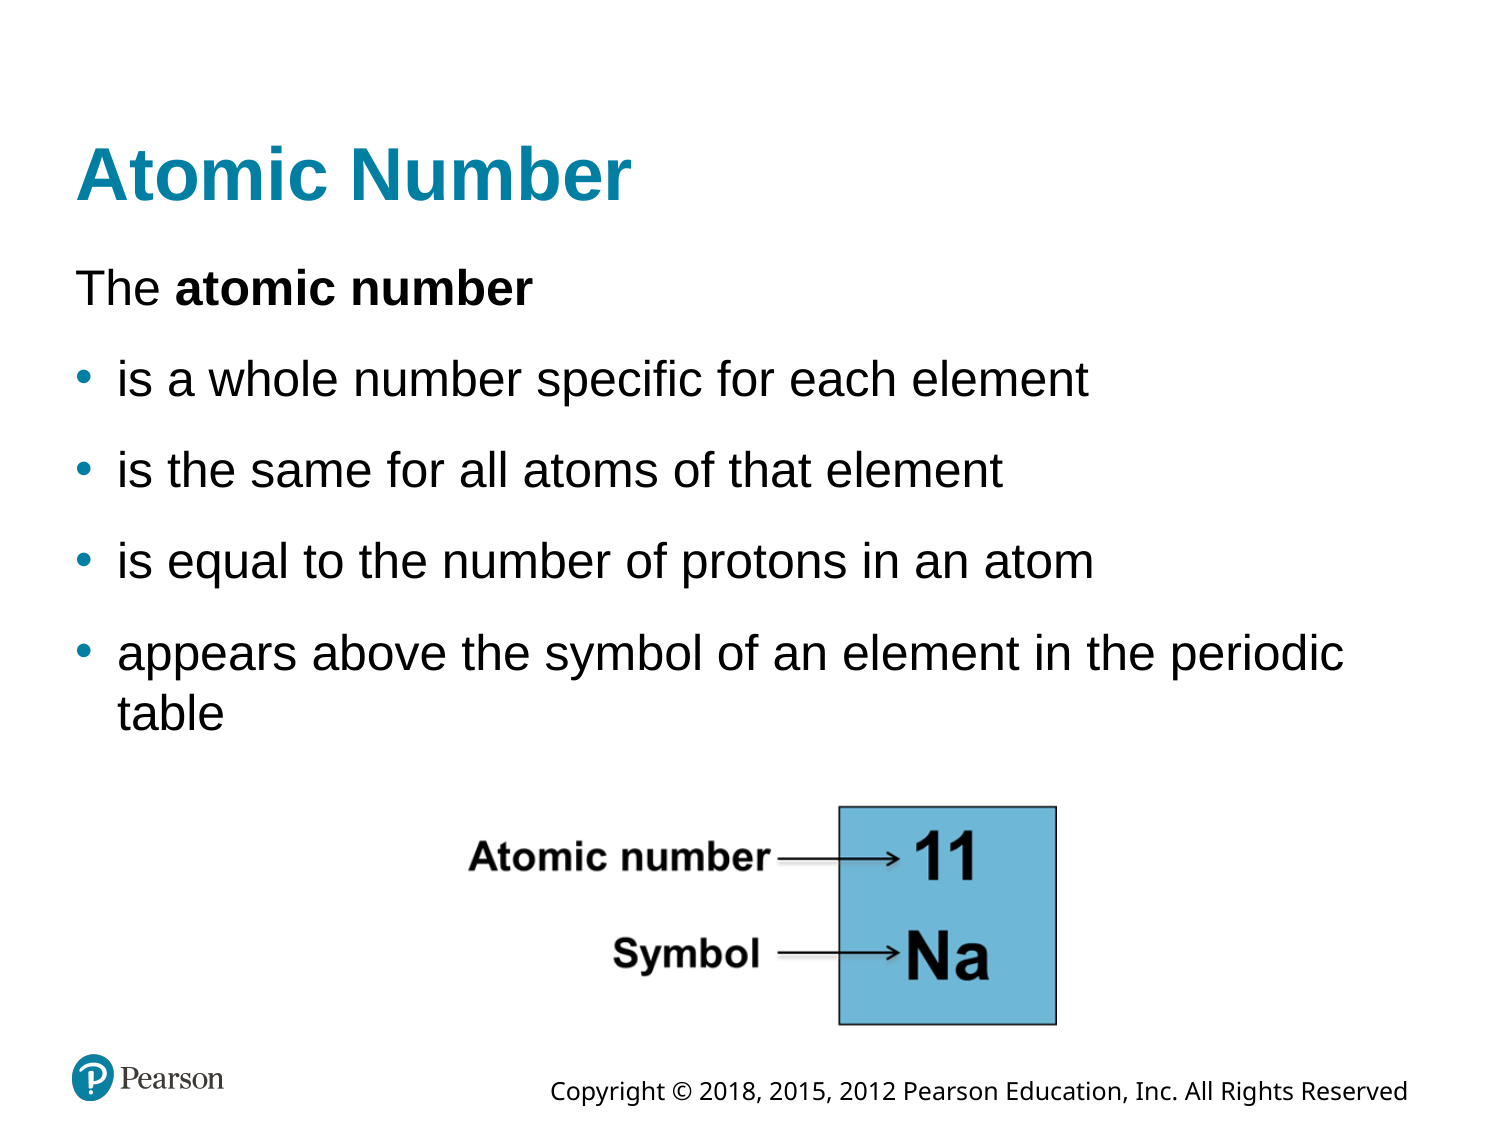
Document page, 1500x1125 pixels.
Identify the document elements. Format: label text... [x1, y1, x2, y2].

title Atomic Number [75, 35, 1425, 216]
list The atomic number is a whole number specific for each element is the same for all atoms of that element is equal to the number of protons in an atom appears above the symbol of an element in the periodic table [75, 255, 1425, 753]
picture [72, 1054, 88, 1070]
picture [72, 1087, 83, 1101]
picture [98, 1054, 224, 1101]
picture [80, 1063, 106, 1088]
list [442, 792, 1058, 1037]
